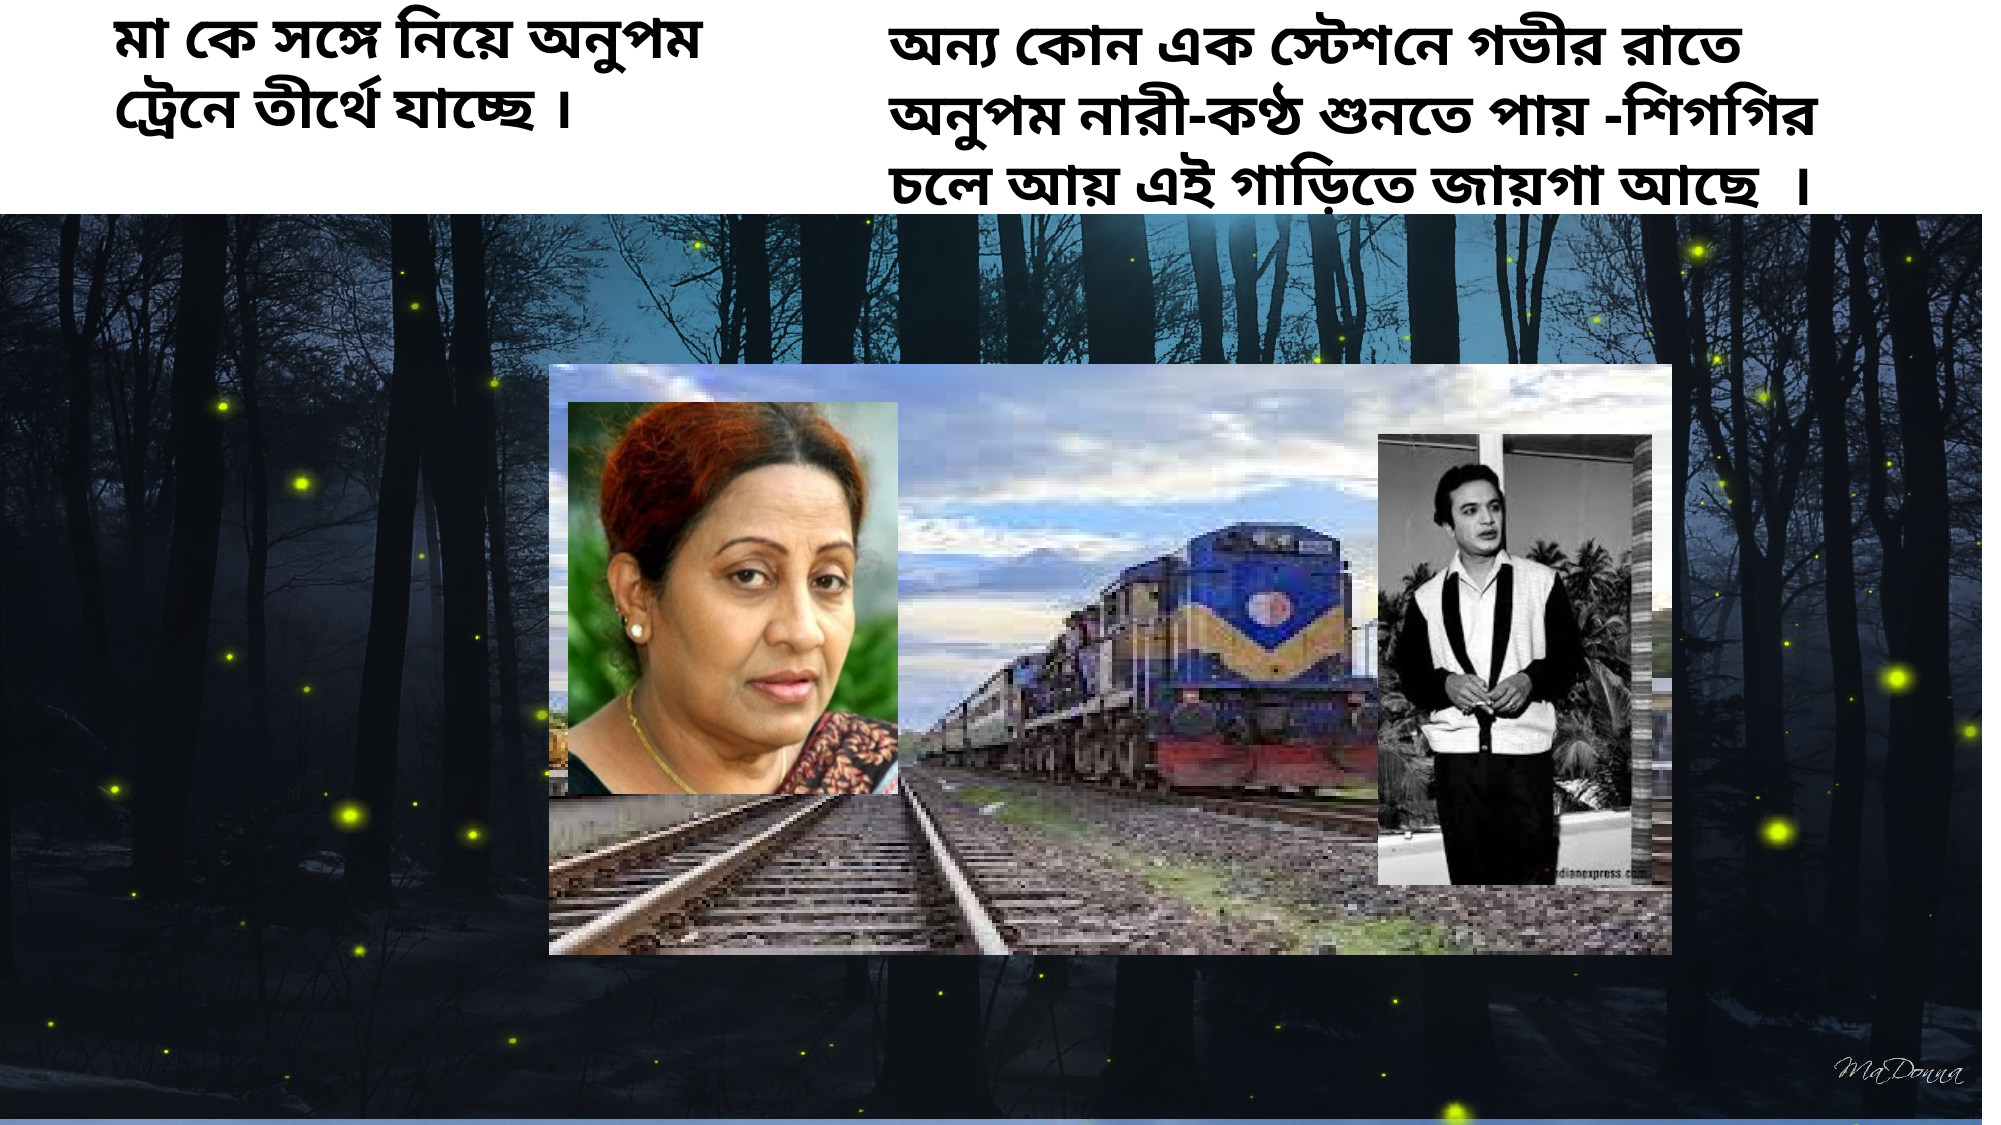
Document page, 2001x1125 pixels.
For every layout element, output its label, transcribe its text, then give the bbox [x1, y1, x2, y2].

picture [0, 214, 1982, 1125]
text_box অন্য কোন এক স্টেশনে গভীর রাতে অনুপম নারী-কণ্ঠ শুনতে পায় -শিগগির চলে আয় এই গাড়িতে জায়গা আছে । [874, 0, 1923, 214]
text_box মা কে সঙ্গে নিয়ে অনুপম ট্রেনে তীর্থে যাচ্ছে । [99, 0, 733, 148]
